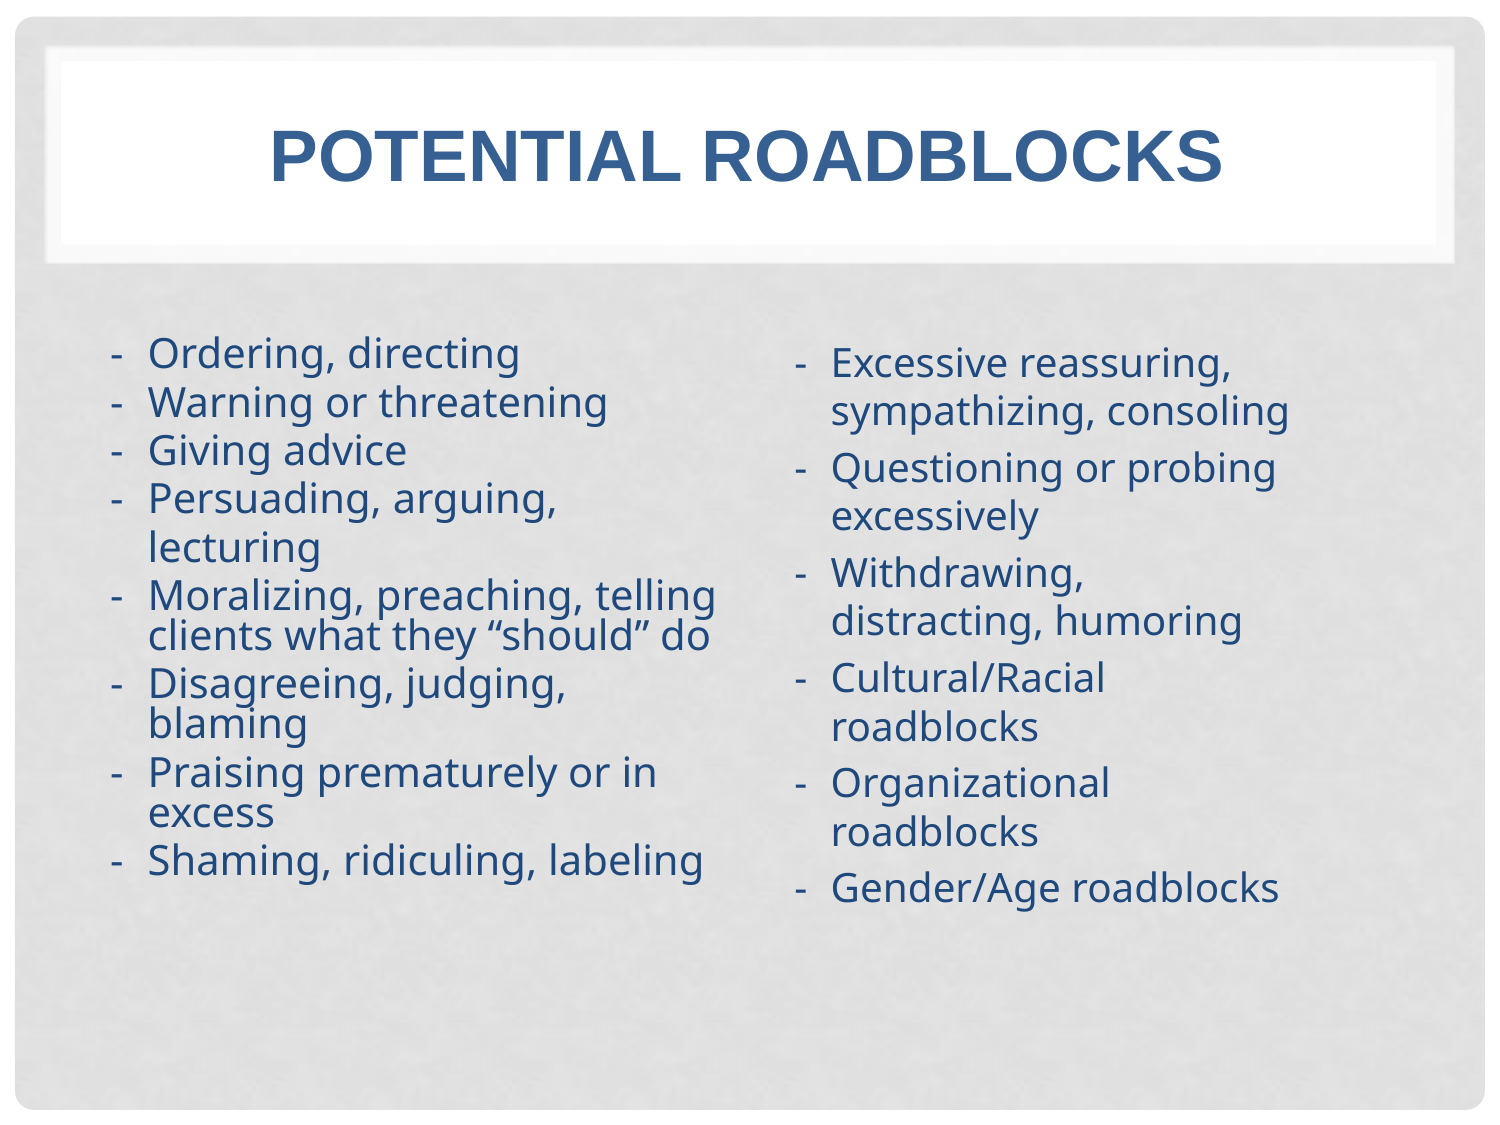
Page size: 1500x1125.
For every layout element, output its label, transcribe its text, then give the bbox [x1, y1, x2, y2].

title Potential Roadblocks [69, 66, 1425, 238]
list - Excessive reassuring, sympathizing, consoling - Questioning or probing excessively - Withdrawing, distracting, humoring - Cultural/Racial roadblocks - Organizational roadblocks - Gender/Age roadblocks [761, 329, 1317, 930]
list - Ordering, directing - Warning or threatening - Giving advice - Persuading, arguing, lecturing - Moralizing, preaching, telling clients what they “should” do - Disagreeing, judging, blaming - Praising prematurely or in excess - Shaming, ridiculing, labeling [76, 329, 739, 1053]
